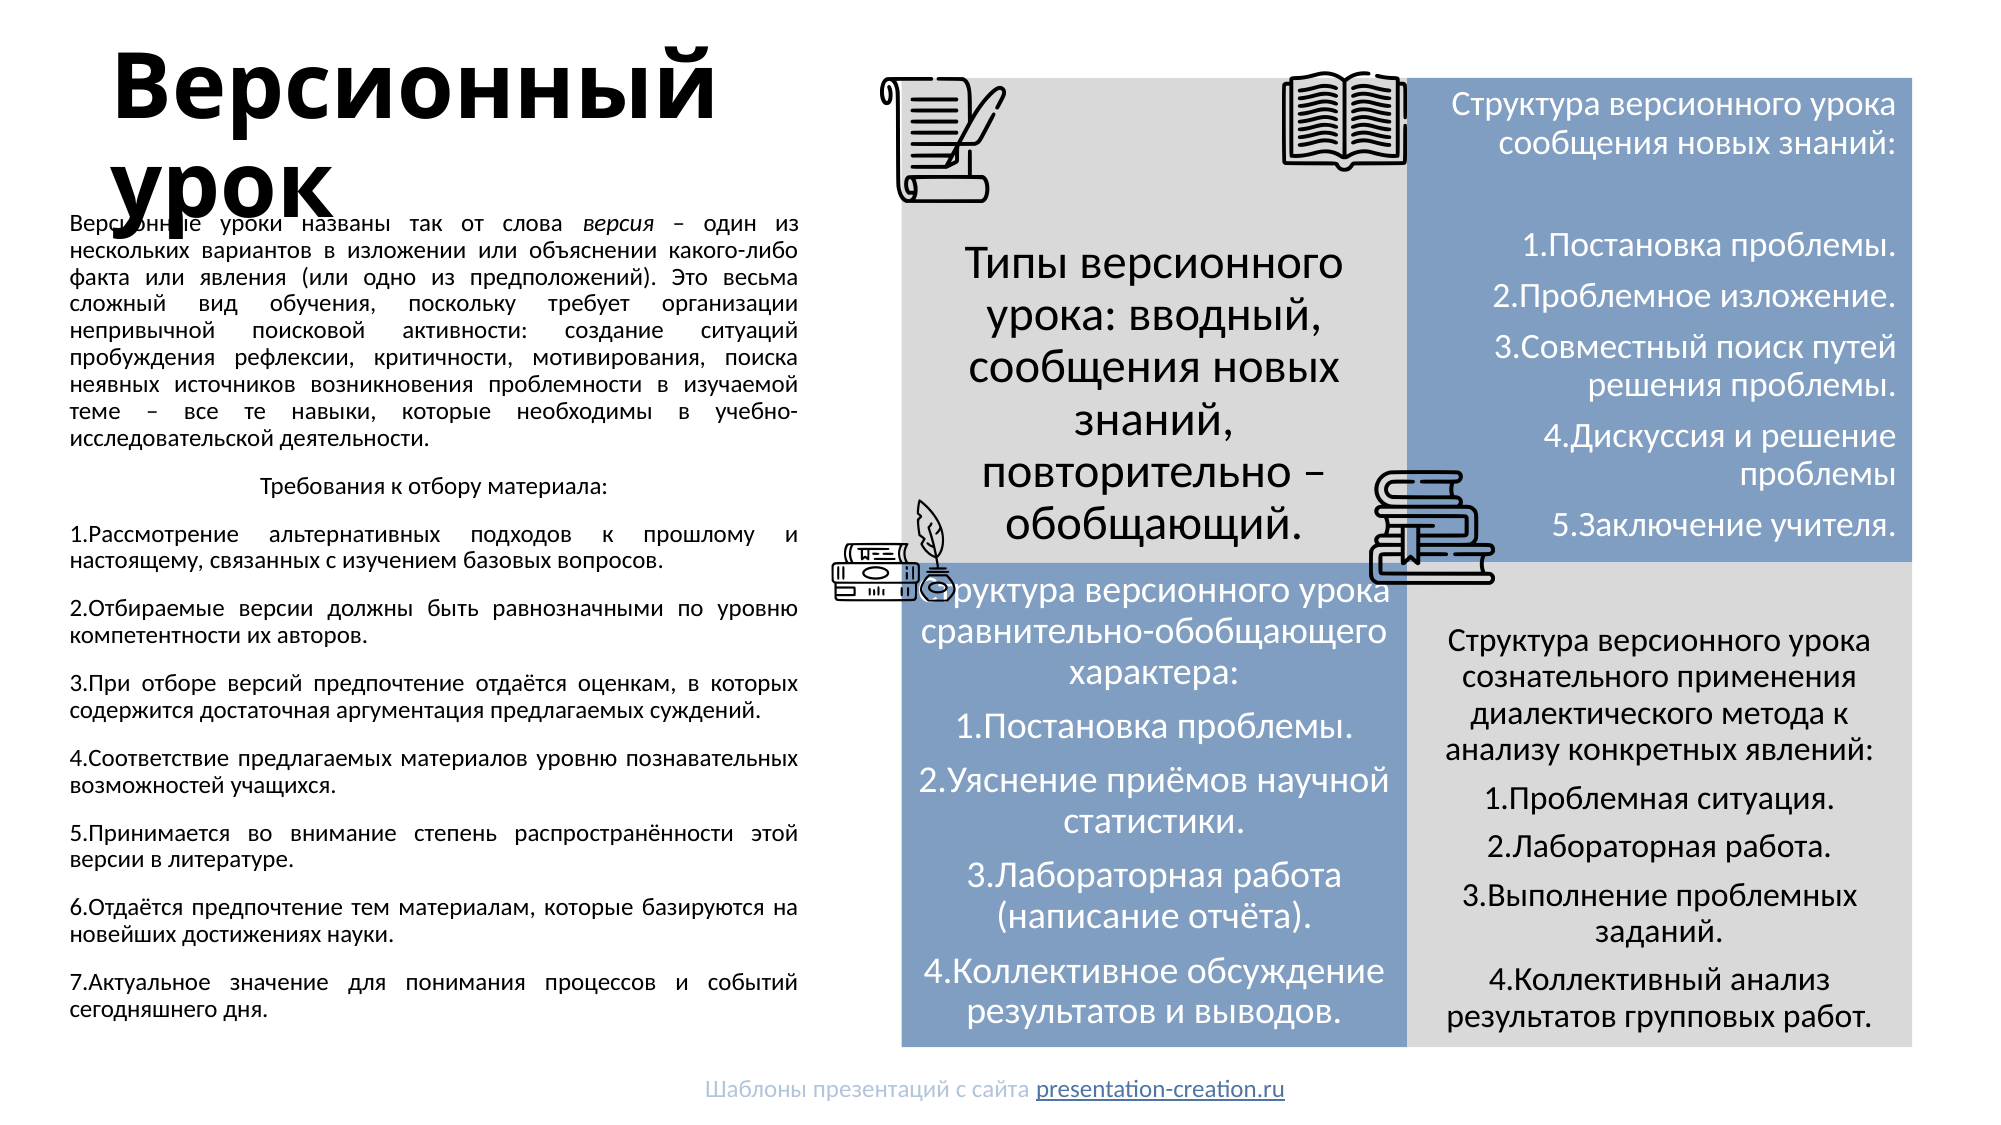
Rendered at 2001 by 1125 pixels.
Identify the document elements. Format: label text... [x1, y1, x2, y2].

list Структура версионного урока сознательного применения диалектического метода к анализу конкретных явлений: 1.Проблемная ситуация. 2.Лабораторная работа. 3.Выполнение проблемных заданий. 4.Коллективный анализ результатов групповых работ. [1407, 562, 1913, 1048]
picture [880, 77, 1006, 203]
list Структура версионного урока сравнительно-обобщающего характера: 1.Постановка проблемы. 2.Уяснение приёмов научной статистики. 3.Лабораторная работа (написание отчёта). 4.Коллективное обсуждение результатов и выводов. [901, 562, 1407, 1048]
picture [1369, 465, 1495, 590]
text_box Шаблоны презентаций с сайта presentation-creation.ru [648, 1064, 1342, 1125]
picture [831, 488, 956, 613]
list Типы версионного урока: вводный, сообщения новых знаний, повторительно – обобщающий. [901, 77, 1407, 562]
list Структура версионного урока сообщения новых знаний: 1.Постановка проблемы. 2.Проблемное изложение. 3.Совместный поиск путей решения проблемы. 4.Дискуссия и решение проблемы 5.Заключение учителя. [1407, 77, 1913, 562]
picture [1282, 59, 1407, 184]
list Версионные уроки названы так от слова версия – один из нескольких вариантов в изложении или объяснении какого-либо факта или явления (или одно из предположений). Это весьма сложный вид обучения, поскольку требует организации непривычной поисковой активности: создание ситуаций пробуждения рефлексии, критичности, мотивирования, поиска неявных источников возникновения проблемности в изучаемой теме – все те навыки, которые необходимы в учебно-исследовательской деятельности. Требования к отбору материала: 1.Рассмотрение альтернативных подходов к прошлому и настоящему, связанных с изучением базовых вопросов. 2.Отбираемые версии должны быть равнозначными по уровню компетентности их авторов. 3.При отборе версий предпочтение отдаётся оценкам, в которых содержится достаточная аргументация предлагаемых суждений. 4.Соответствие предлагаемых материалов уровню познавательных возможностей учащихся. 5.Принимается во внимание степень распространённости этой версии в литературе. 6.Отдаётся предпочтение тем материалам, которые базируются на новейших достижениях науки. 7.Актуальное значение для понимания процессов и событий сегодняшнего дня. [54, 202, 815, 1034]
title Версионный урок [95, 0, 815, 278]
